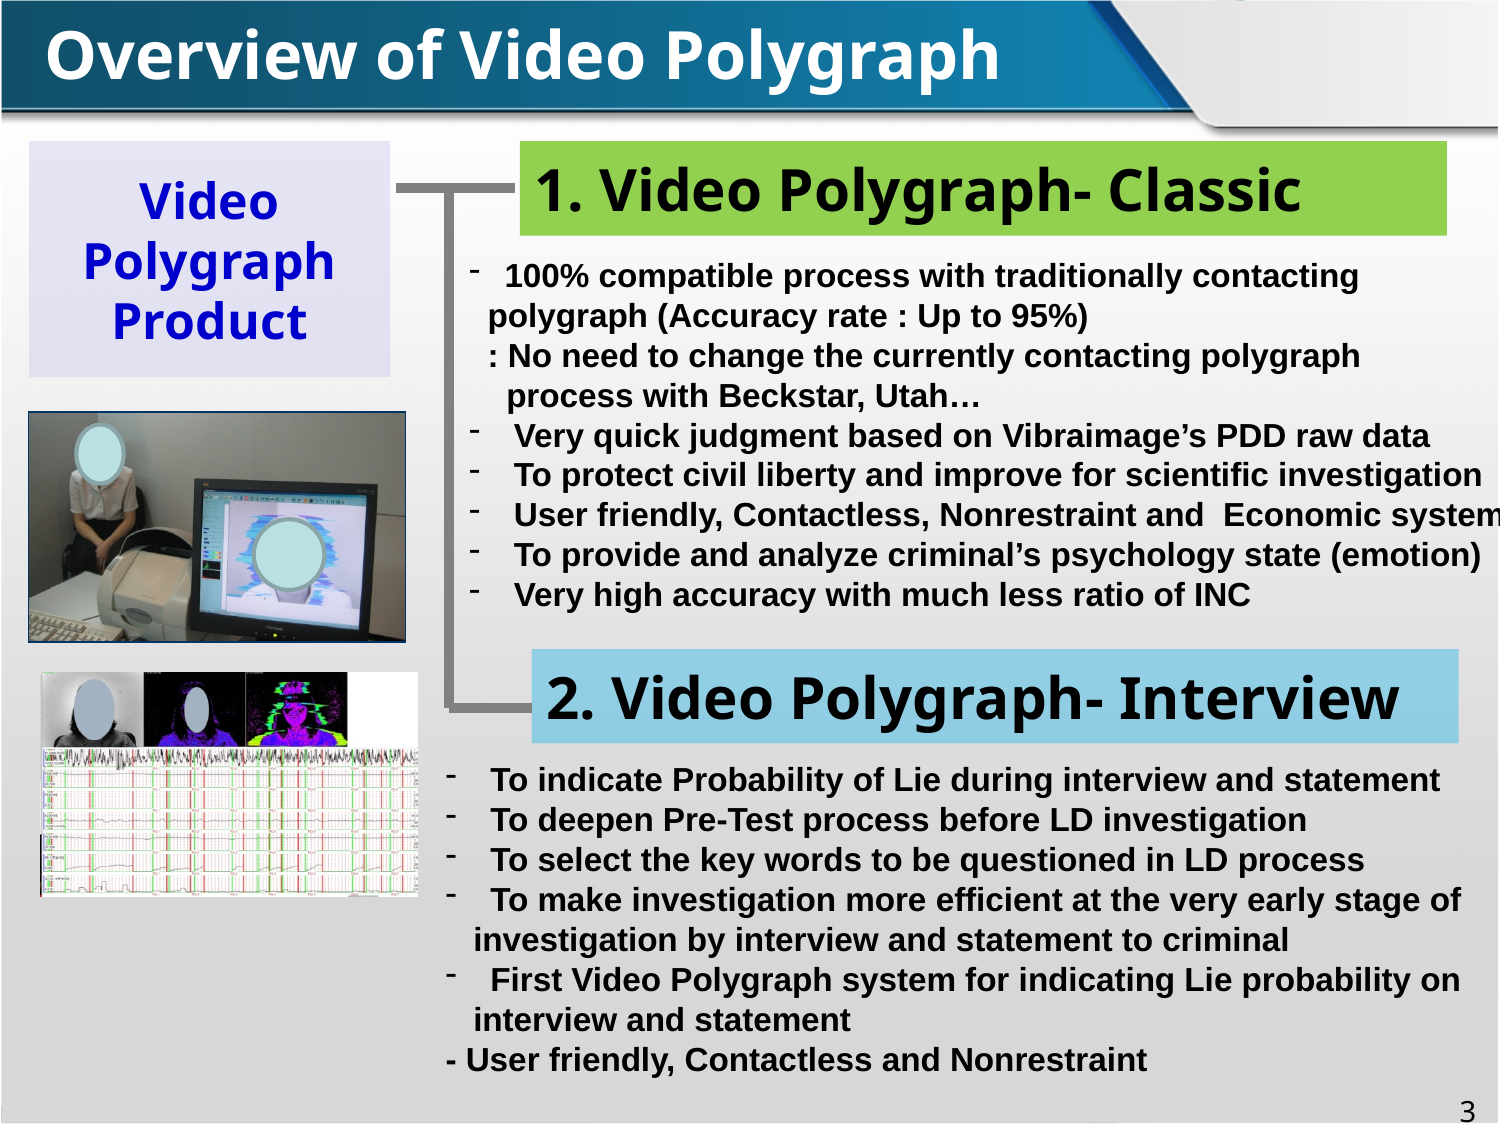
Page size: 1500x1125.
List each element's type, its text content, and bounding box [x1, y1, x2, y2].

text_box To indicate Probability of Lie during interview and statement To deepen Pre-Test process before LD investigation To select the key words to be questioned in LD process To make investigation more efficient at the very early stage of investigation by interview and statement to criminal First Video Polygraph system for indicating Lie probability on interview and statement - User friendly, Contactless and Nonrestraint [430, 750, 1500, 1125]
text_box 2. Video Polygraph- Interview [530, 647, 1461, 745]
text_box Video Polygraph Product [27, 139, 392, 379]
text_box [28, 412, 406, 642]
text_box 1. Video Polygraph- Classic [518, 139, 1449, 238]
picture [0, 0, 1500, 1125]
title Overview of Video Polygraph [28, 6, 1176, 100]
text_box 100% compatible process with traditionally contacting polygraph (Accuracy rate : Up to 95%) : No need to change the currently contacting polygraph process with Beckstar, Utah… Very quick judgment based on Vibraimage’s PDD raw data To protect civil liberty and improve for scientific investigation User friendly, Contactless, Nonrestraint and Economic system To provide and analyze criminal’s psychology state (emotion) Very high accuracy with much less ratio of INC [454, 246, 1500, 621]
